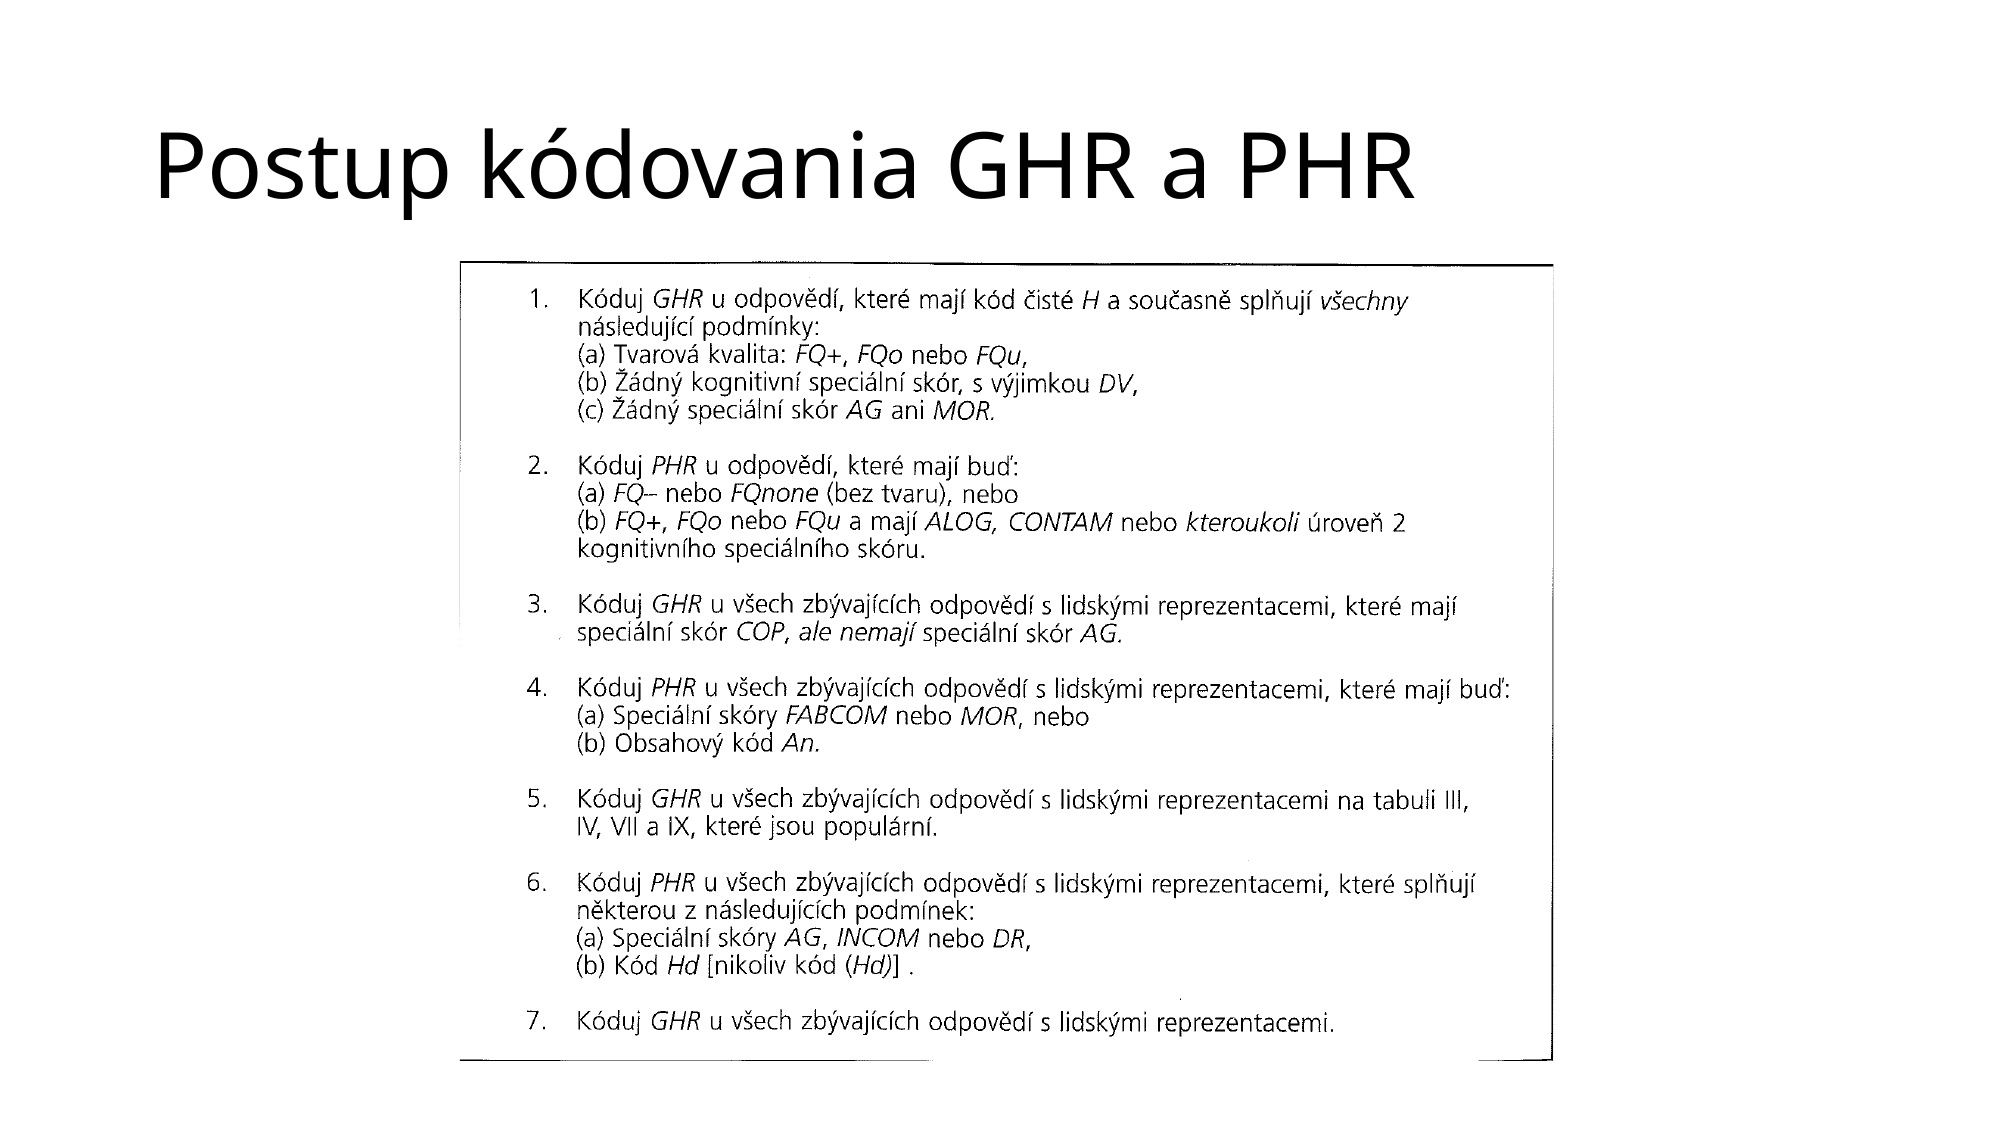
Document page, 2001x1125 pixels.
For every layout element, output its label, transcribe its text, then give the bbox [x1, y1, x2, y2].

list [459, 261, 1554, 1061]
title Postup kódovania GHR a PHR [137, 59, 1863, 278]
